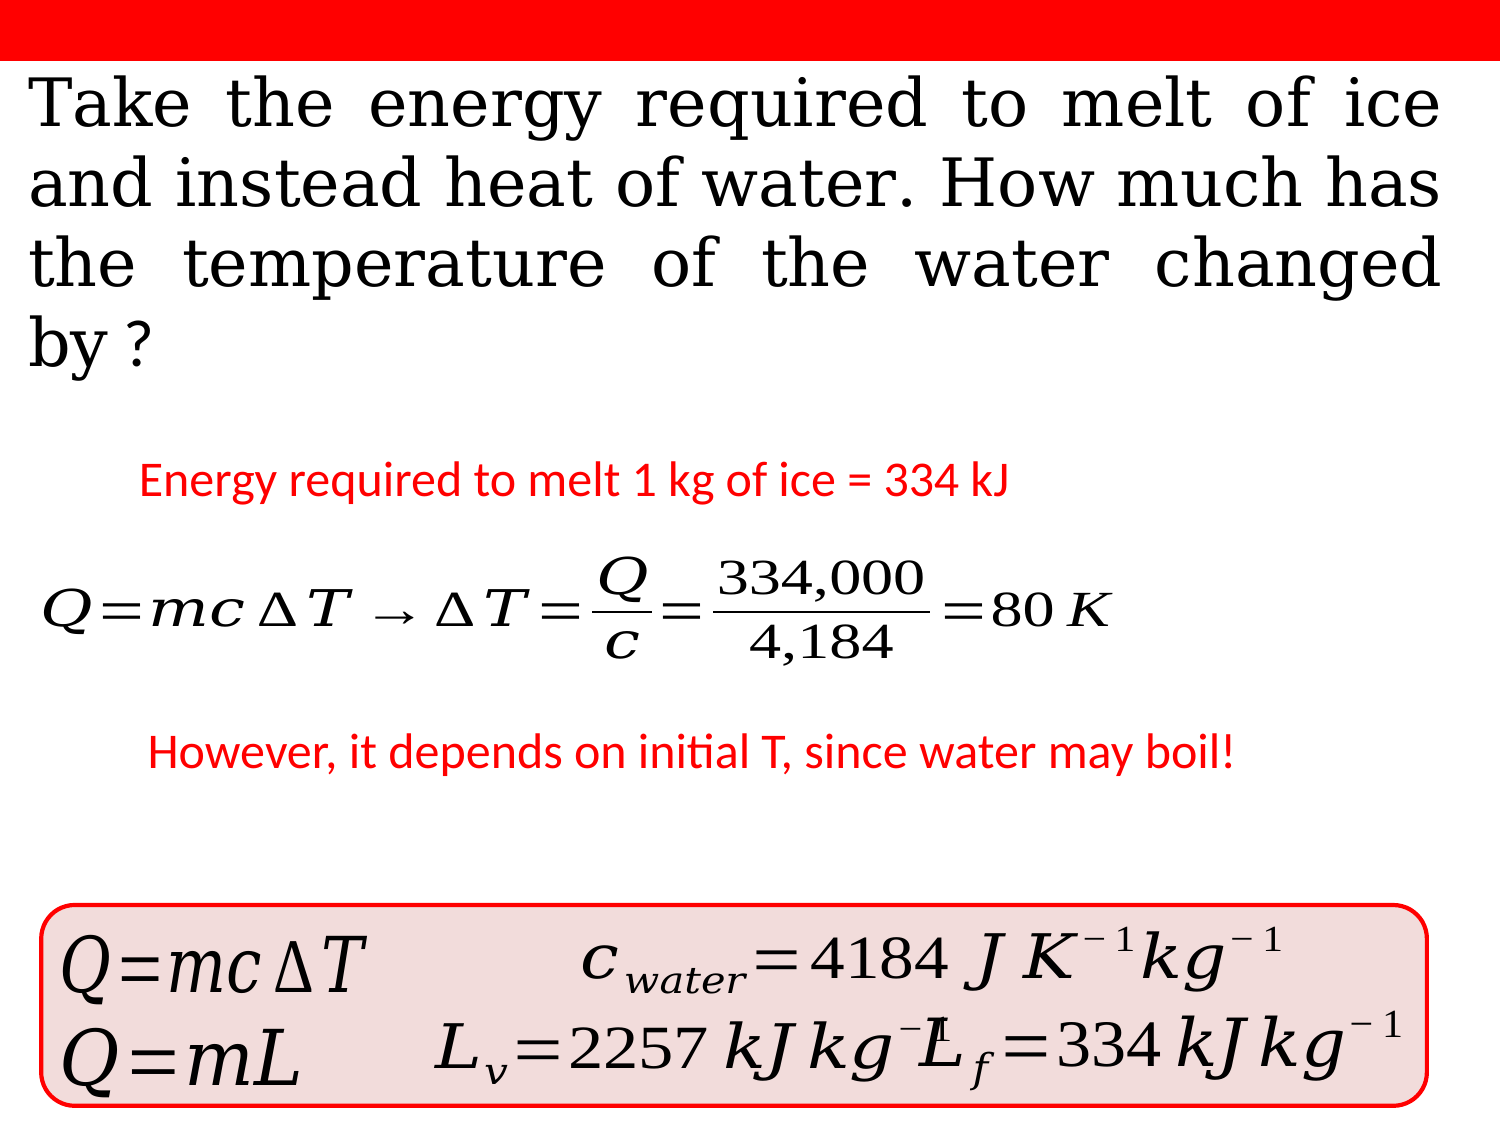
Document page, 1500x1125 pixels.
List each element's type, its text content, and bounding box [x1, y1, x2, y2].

text_box [39, 902, 1429, 1108]
text_box [0, 0, 1500, 61]
text_box However, it depends on initial T, since water may boil! [132, 711, 1341, 786]
text_box Energy required to melt 1 kg of ice = 334 kJ [123, 439, 1325, 515]
